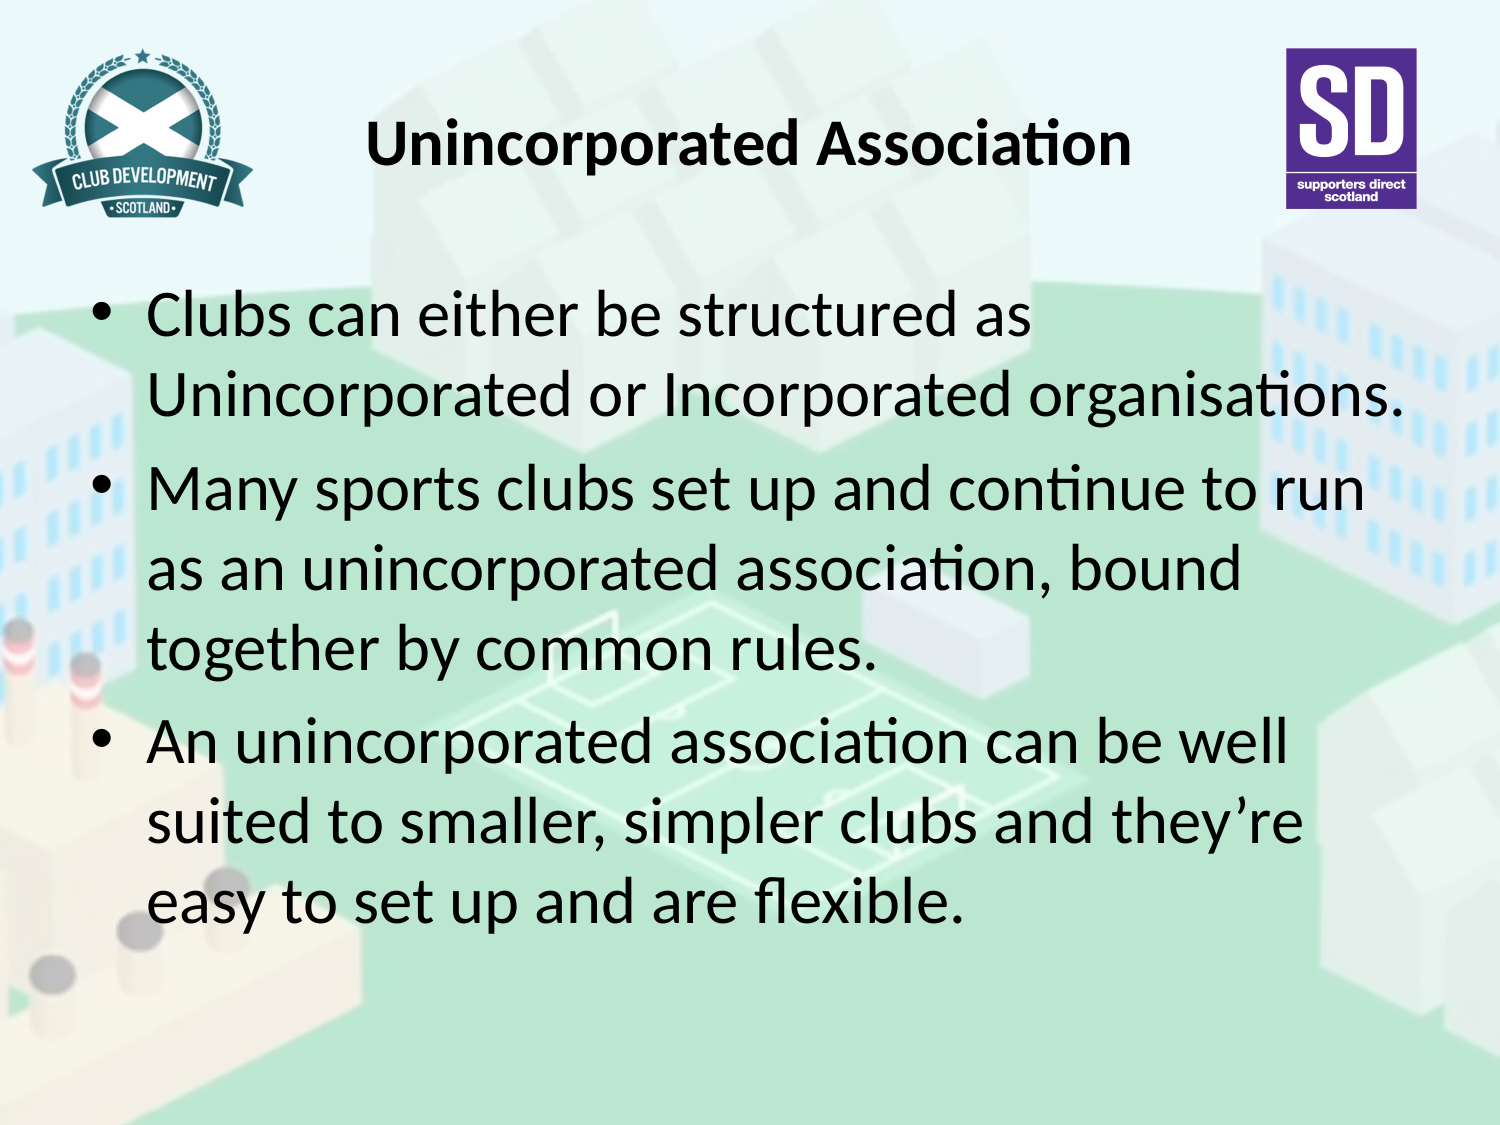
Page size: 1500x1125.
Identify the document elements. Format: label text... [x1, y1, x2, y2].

list Clubs can either be structured as Unincorporated or Incorporated organisations. Many sports clubs set up and continue to run as an unincorporated association, bound together by common rules. An unincorporated association can be well suited to smaller, simpler clubs and they’re easy to set up and are flexible. [75, 262, 1425, 1075]
title Unincorporated Association [249, 45, 1250, 233]
picture [0, 0, 1500, 1125]
